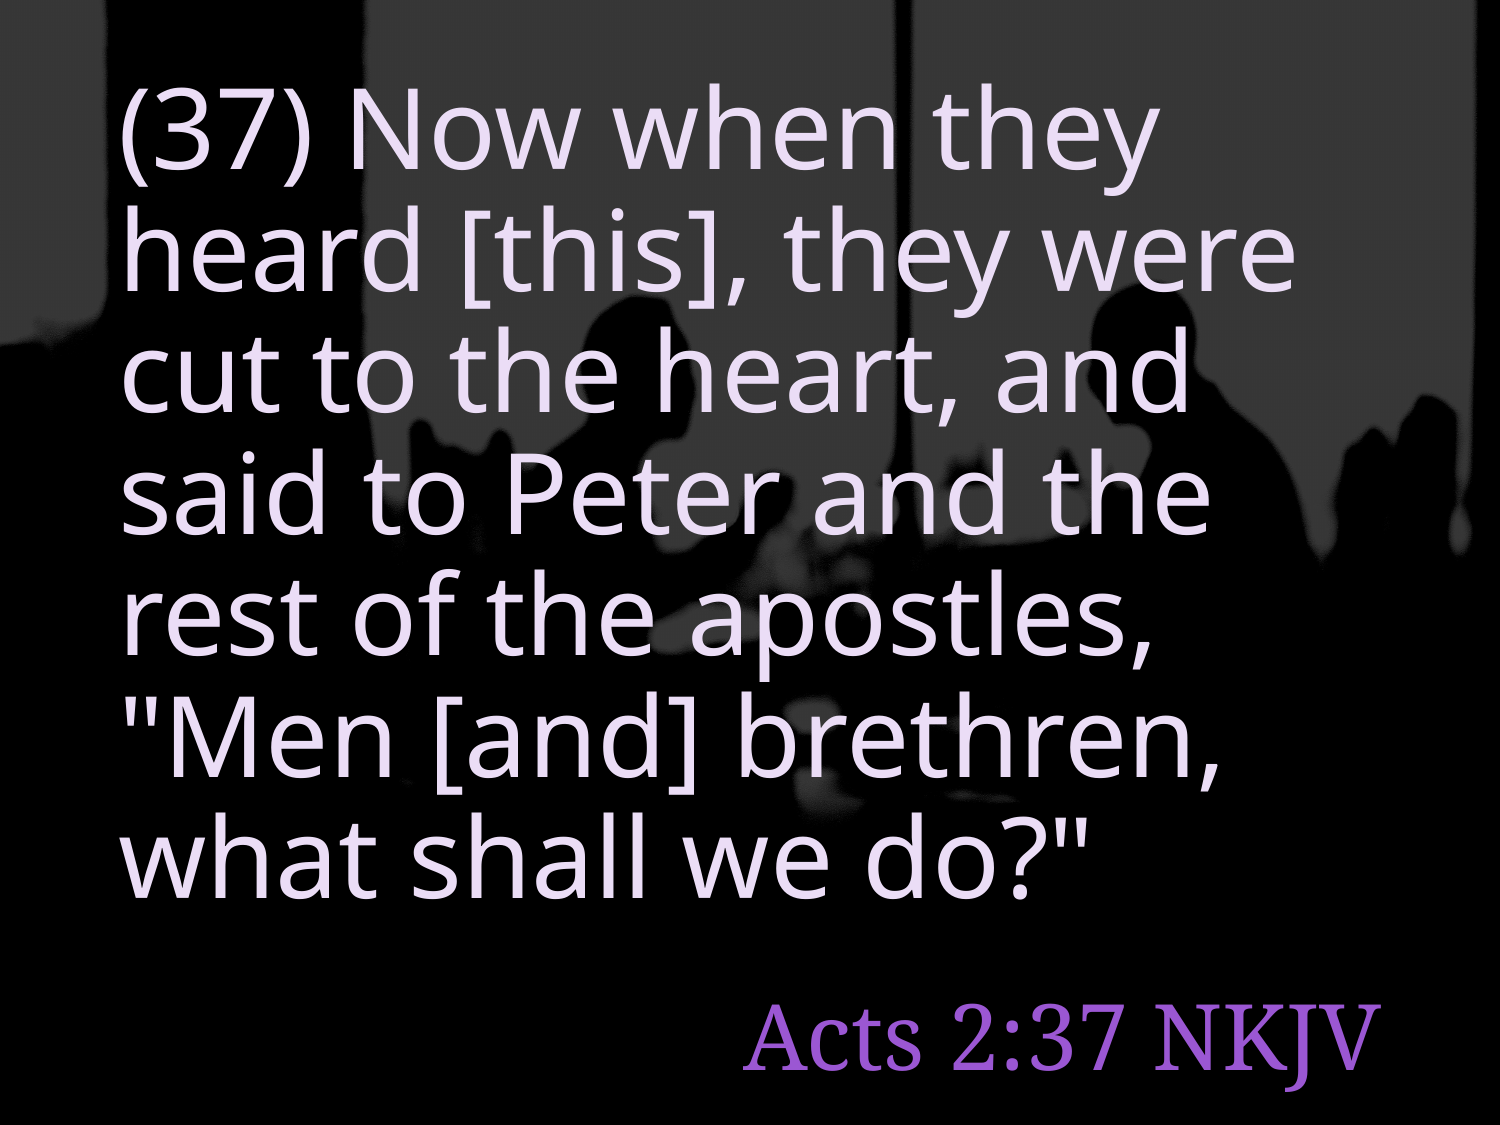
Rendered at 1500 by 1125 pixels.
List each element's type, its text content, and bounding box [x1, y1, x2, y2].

title Acts 2:37 NKJV [103, 965, 1397, 1116]
picture [0, 0, 1500, 1125]
list (37) Now when they heard [this], they were cut to the heart, and said to Peter and the rest of the apostles, "Men [and] brethren, what shall we do?" [103, 65, 1397, 932]
